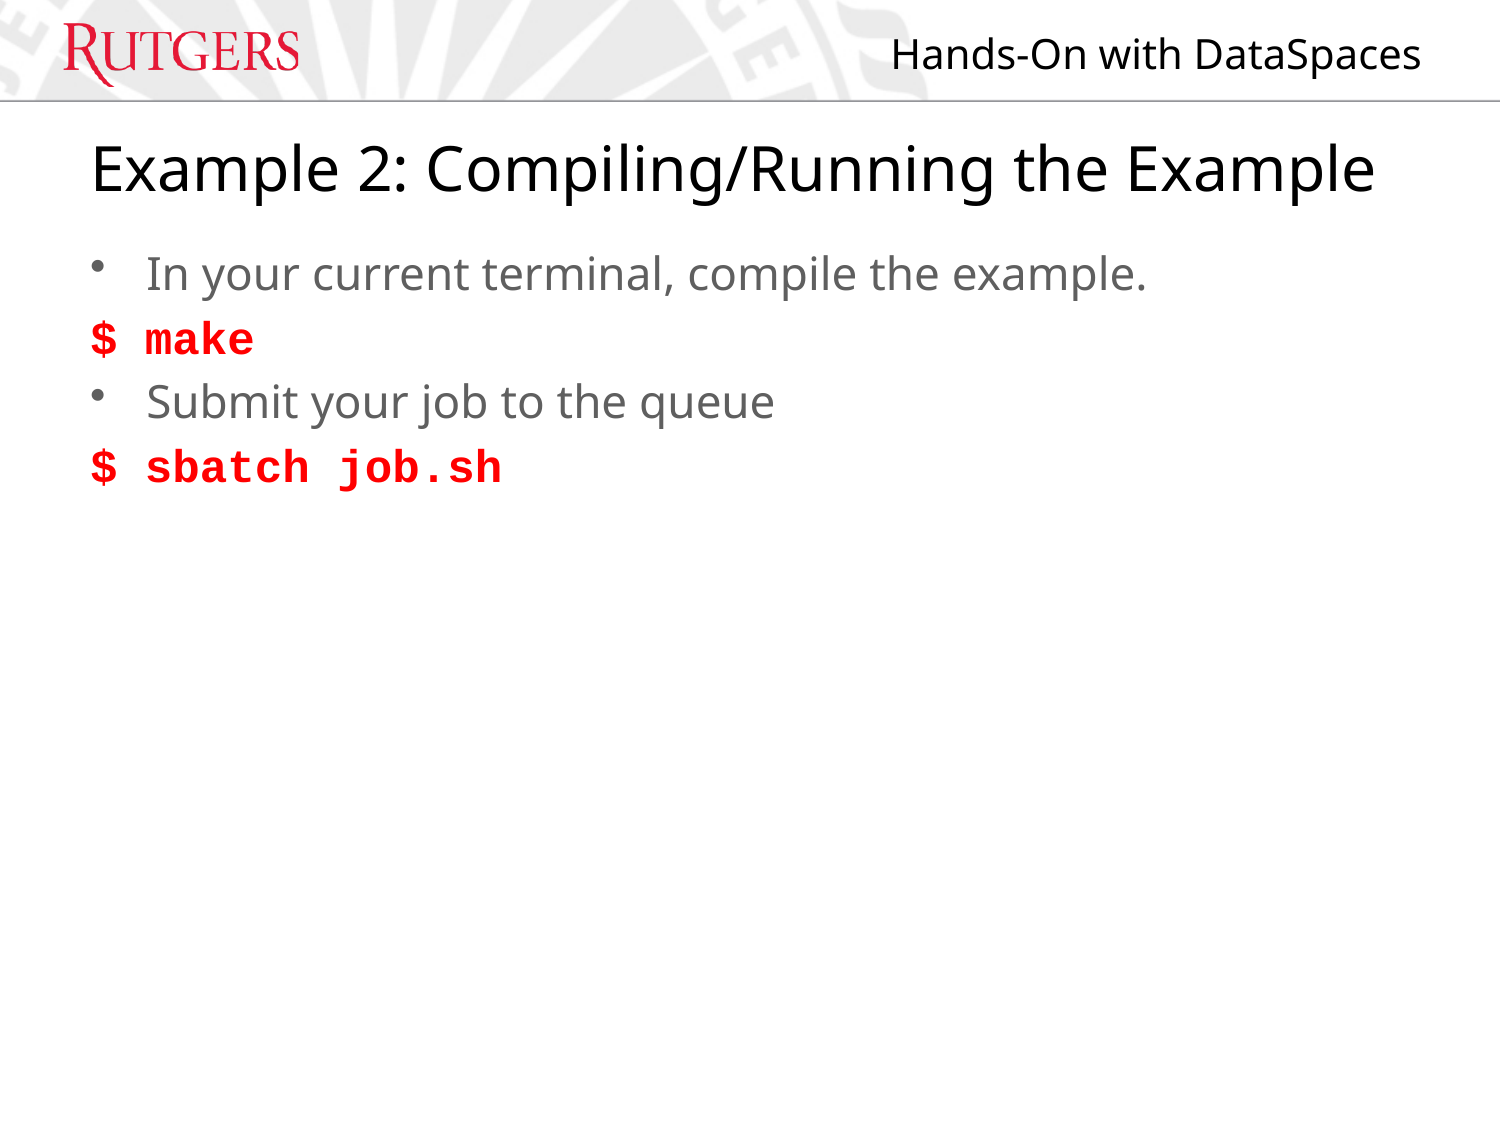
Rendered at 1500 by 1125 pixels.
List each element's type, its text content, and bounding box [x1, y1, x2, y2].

list In your current terminal, compile the example. $ make Submit your job to the queue $ sbatch job.sh [75, 236, 1425, 981]
picture [0, 0, 1500, 102]
title Example 2: Compiling/Running the Example [75, 99, 1425, 233]
